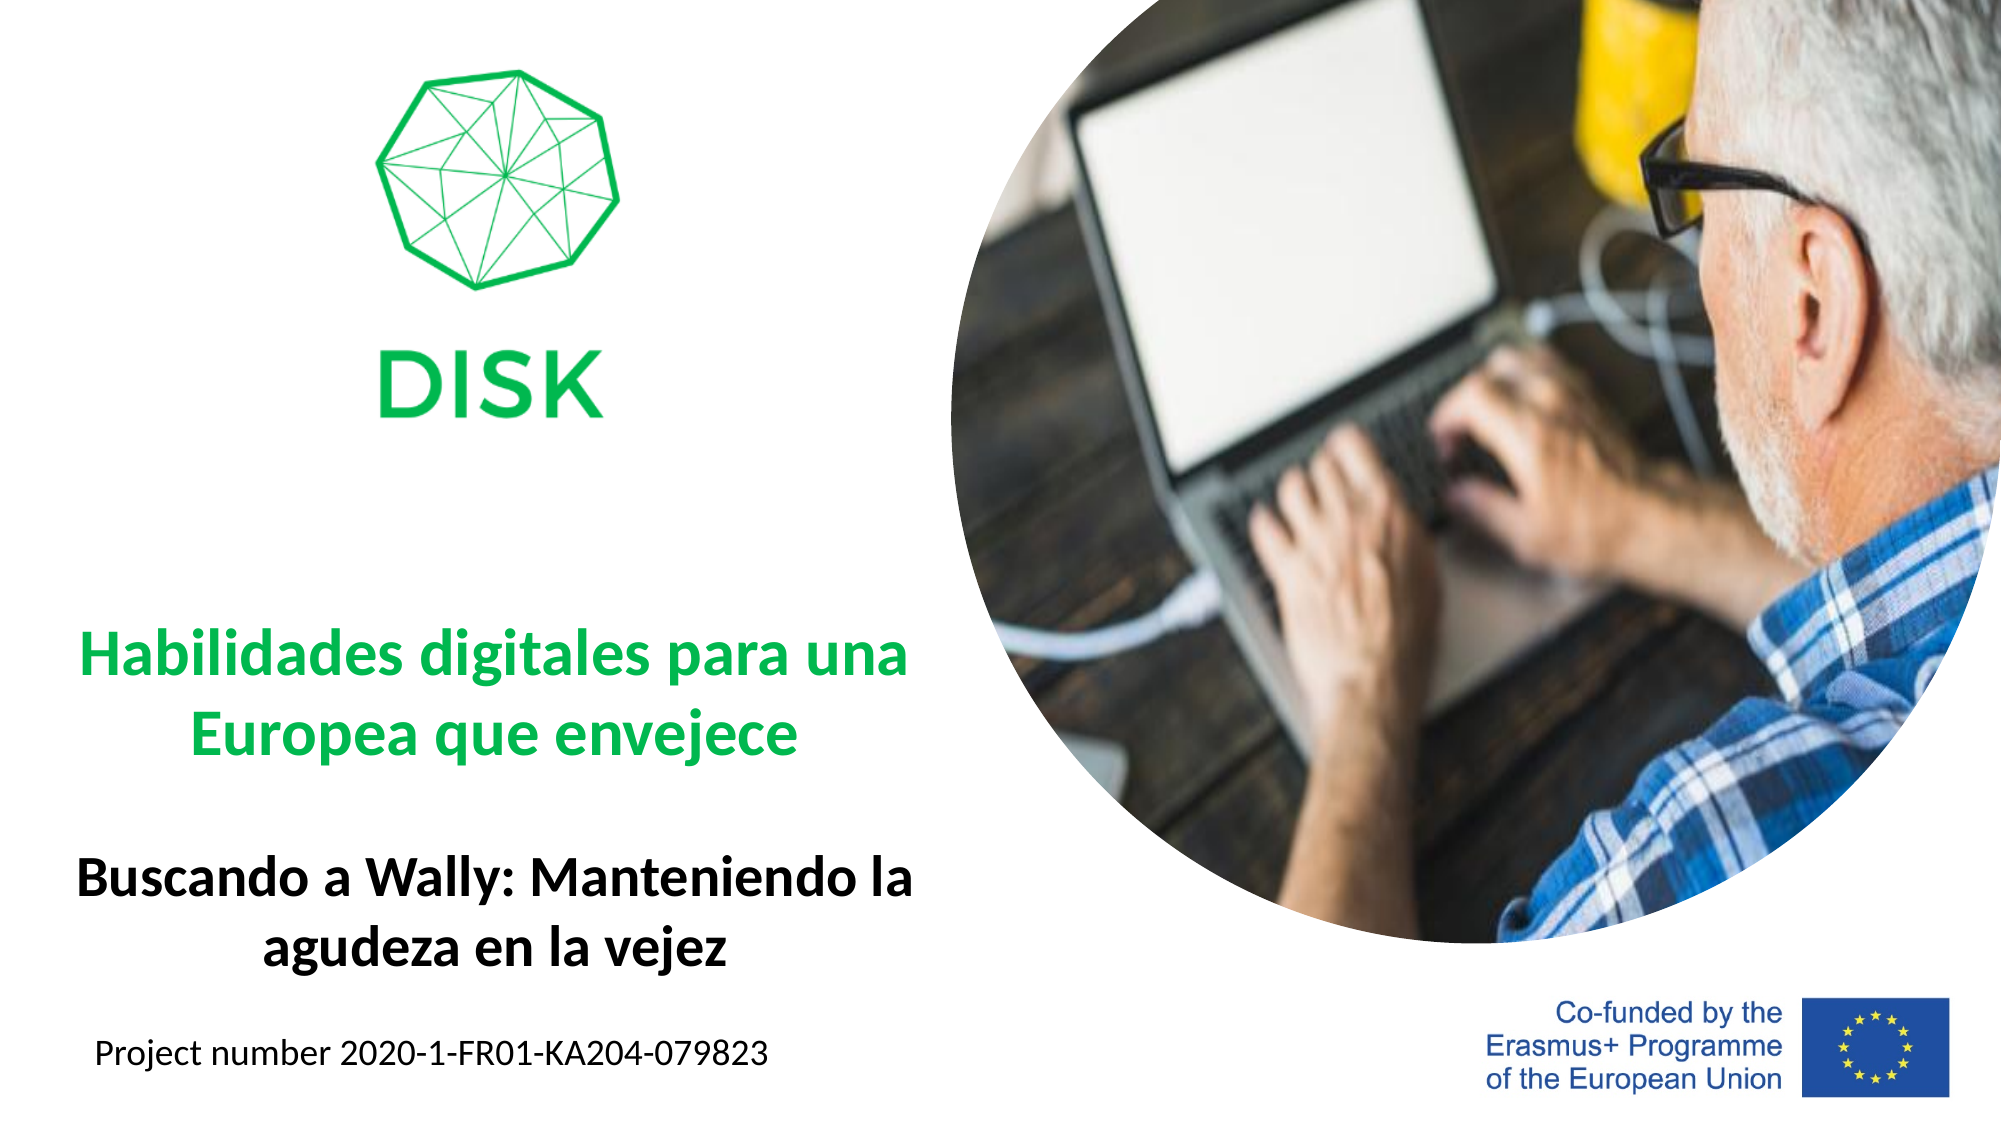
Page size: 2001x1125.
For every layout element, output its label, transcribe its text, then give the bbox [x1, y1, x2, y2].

text_box Habilidades digitales para una Europea que envejece Buscando a Wally: Manteniendo la agudeza en la vejez [0, 600, 999, 986]
text_box Project number 2020-1-FR01-KA204-079823 [79, 1020, 853, 1081]
picture [950, 0, 2001, 944]
picture [1475, 980, 1972, 1121]
picture [298, 37, 692, 438]
